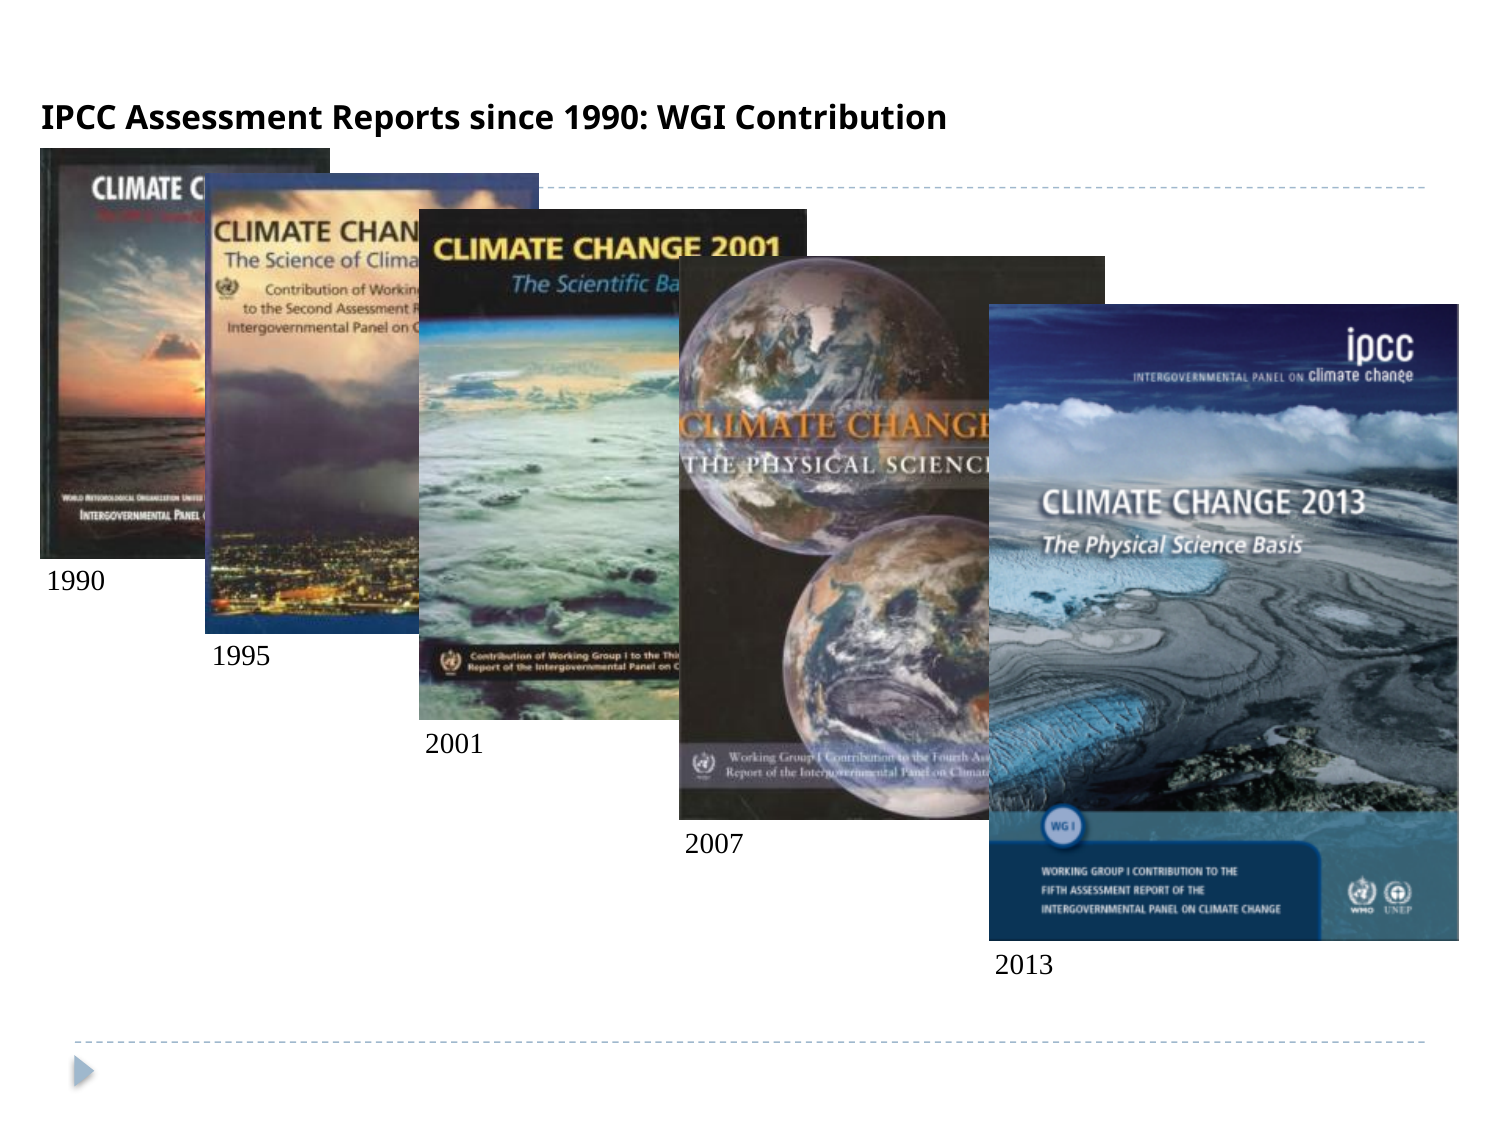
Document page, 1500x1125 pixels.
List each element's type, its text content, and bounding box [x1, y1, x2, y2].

text_box 1995 [208, 646, 275, 674]
picture [40, 148, 1472, 941]
text_box 2001 [422, 732, 488, 763]
title IPCC Assessment Reports since 1990: WGI Contribution [41, 42, 1459, 173]
text_box 2007 [682, 833, 748, 863]
text_box 1990 [43, 571, 109, 599]
text_box 2013 [991, 953, 1057, 984]
